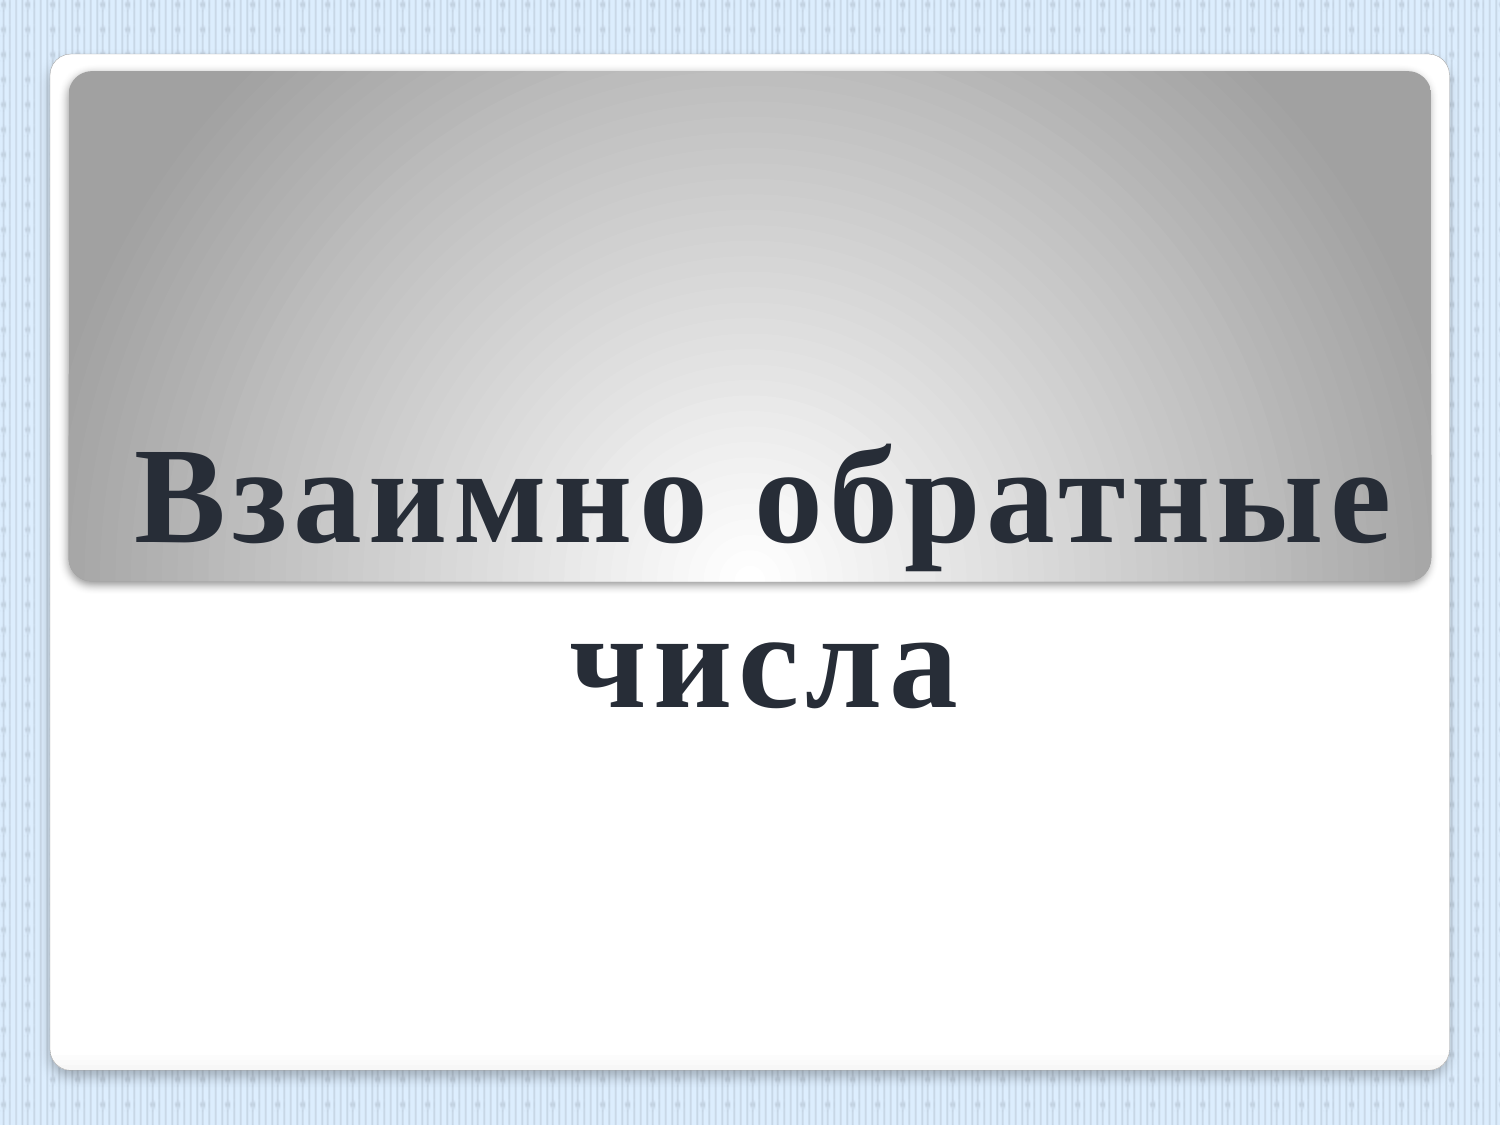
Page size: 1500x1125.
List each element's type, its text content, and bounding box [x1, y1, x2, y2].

text_box Взаимно обратные числа [119, 397, 1410, 742]
